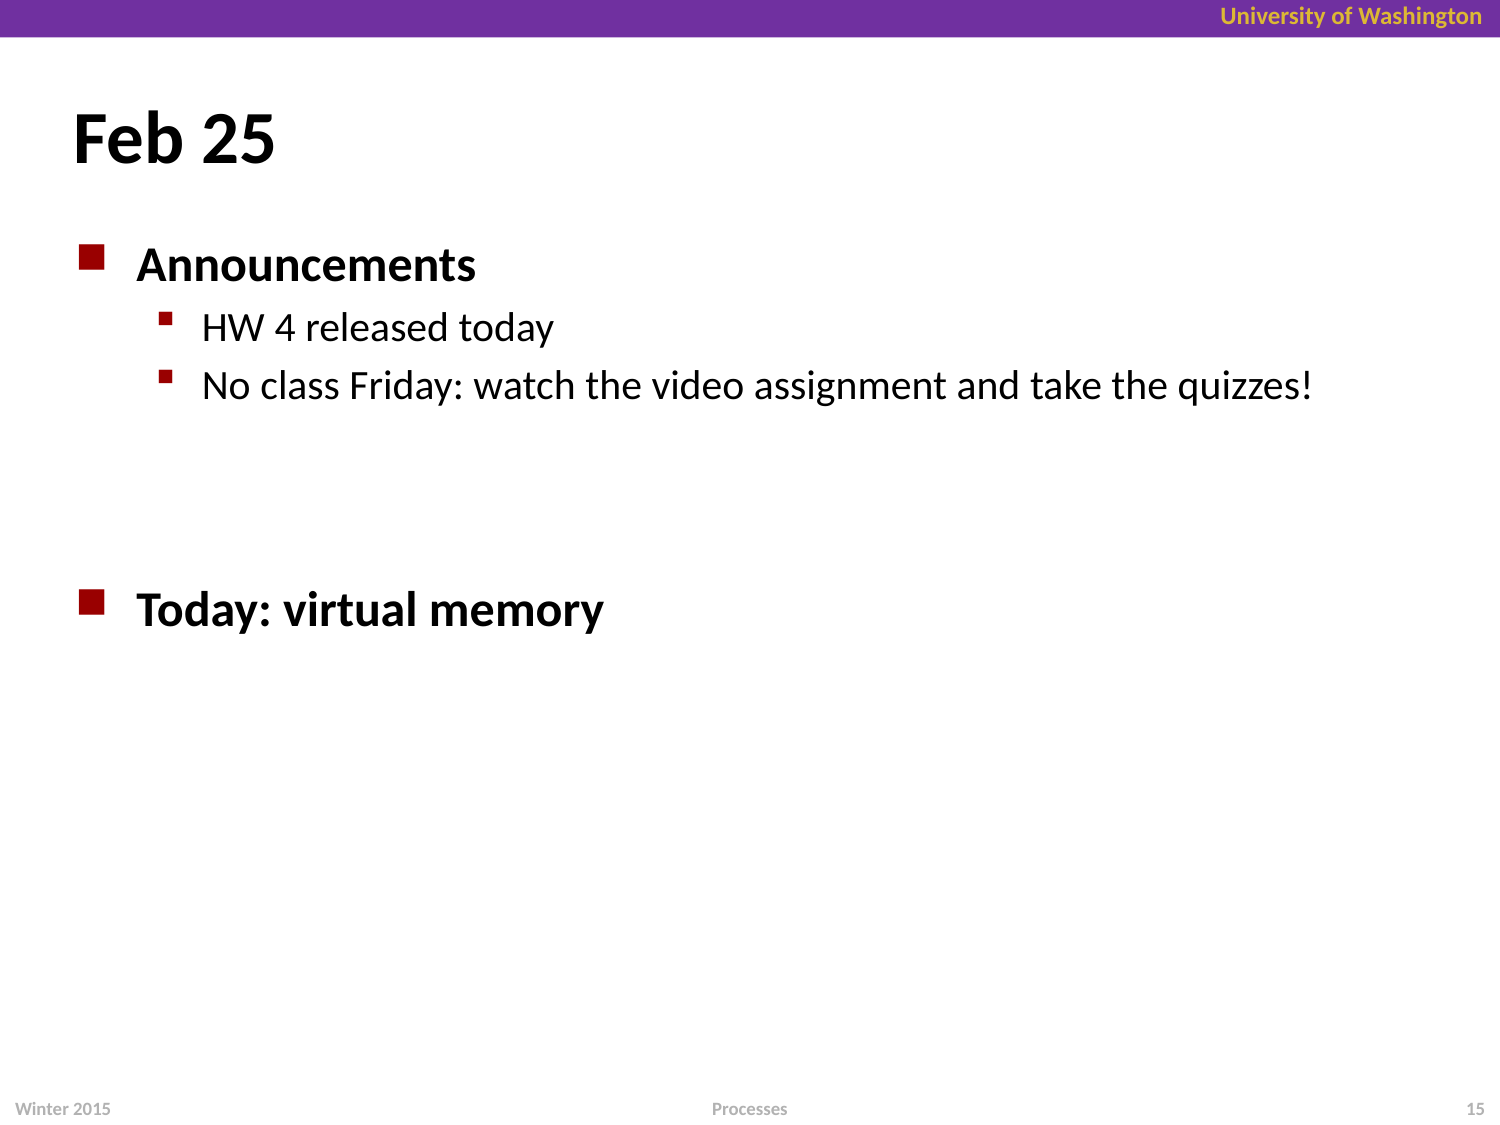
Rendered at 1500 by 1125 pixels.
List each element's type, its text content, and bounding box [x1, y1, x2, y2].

footer Processes [512, 1077, 988, 1125]
title Feb 25 [58, 71, 1438, 197]
slide_number 15 [1400, 1077, 1500, 1125]
list Announcements HW 4 released today No class Friday: watch the video assignment and take the quizzes! Today: virtual memory [64, 223, 1438, 1040]
slide_number Winter 2015 [0, 1077, 450, 1125]
